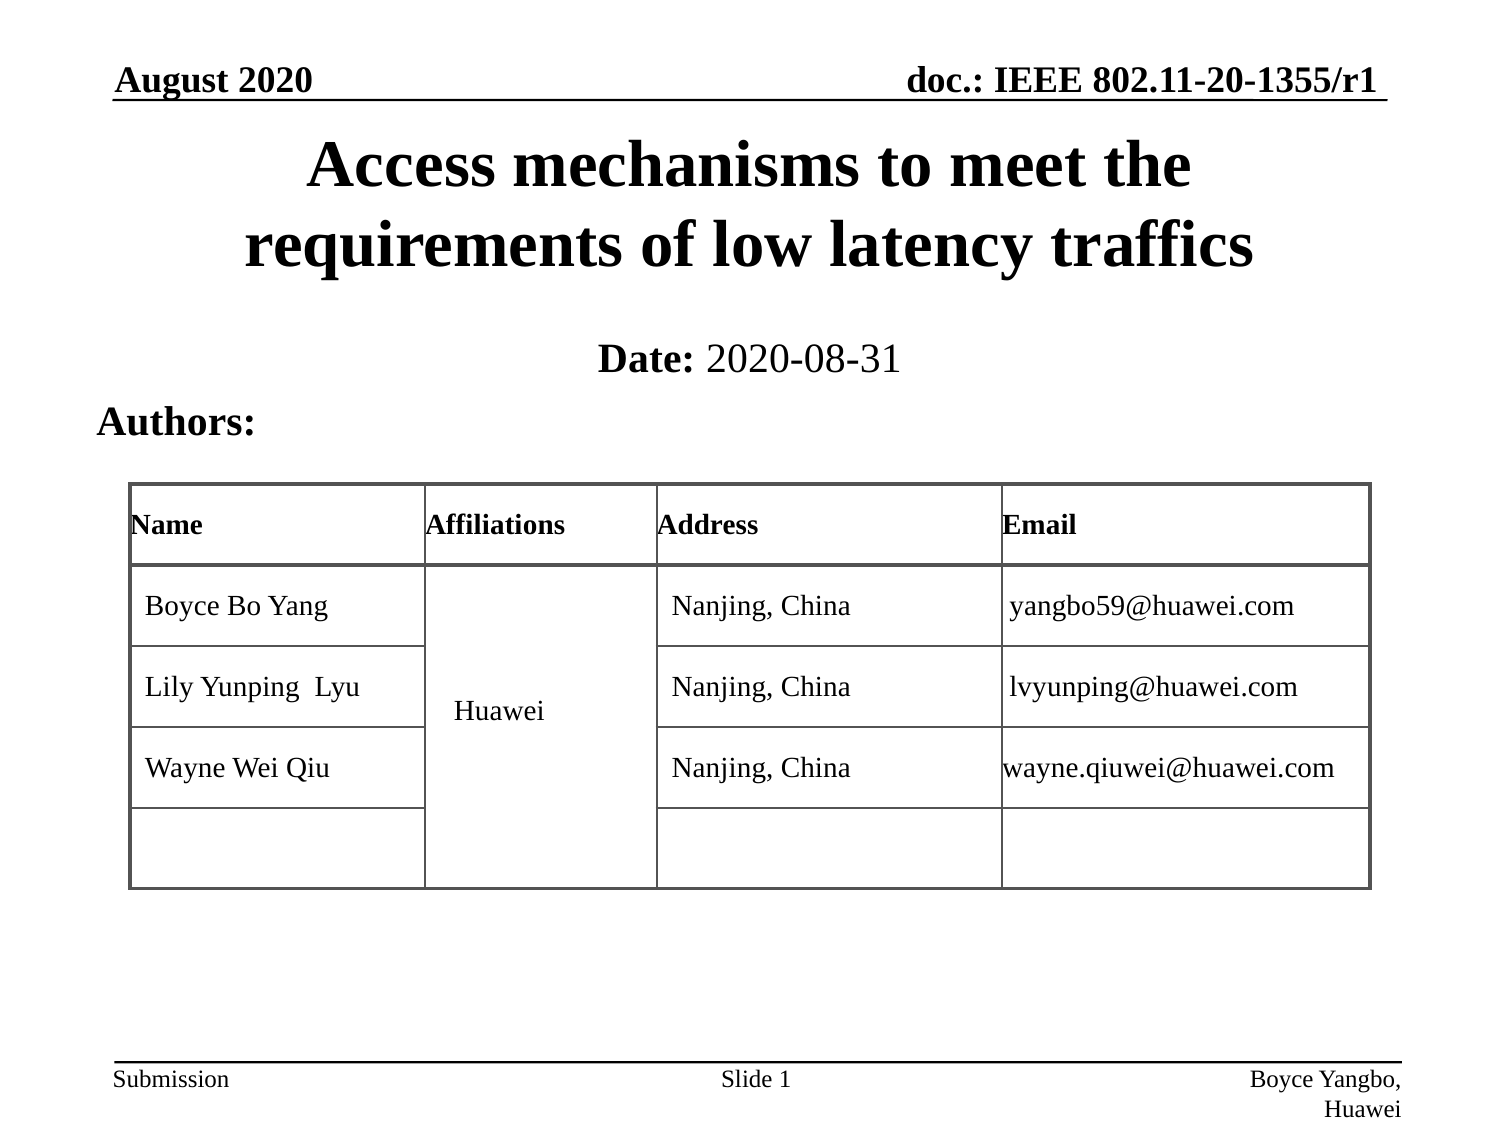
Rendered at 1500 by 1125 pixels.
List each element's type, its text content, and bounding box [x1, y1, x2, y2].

slide_number Slide 1 [712, 1061, 800, 1093]
table_header Affiliations [426, 486, 656, 563]
title Access mechanisms to meet the requirements of low latency traffics [112, 112, 1388, 288]
table_cell Boyce Bo Yang [132, 567, 424, 645]
table_cell Nanjing, China [658, 728, 1001, 807]
table_header Name [132, 486, 424, 563]
table_cell lvyunping@huawei.com [1003, 647, 1368, 726]
footer Boyce Yangbo, Huawei [1186, 1061, 1402, 1093]
table_cell [1003, 809, 1368, 887]
table_cell Nanjing, China [658, 647, 1001, 726]
table_header Email [1003, 486, 1368, 563]
list Date: 2020-08-31 [112, 323, 1388, 386]
table_cell [658, 809, 1001, 887]
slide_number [114, 54, 316, 101]
table_header Address [658, 486, 1001, 563]
table_cell Wayne Wei Qiu [132, 728, 424, 807]
text_box Authors: [81, 385, 319, 449]
table_cell Lily Yunping Lyu [132, 647, 424, 726]
table_cell yangbo59@huawei.com [1003, 567, 1368, 645]
table_cell Nanjing, China [658, 567, 1001, 645]
table_cell wayne.qiuwei@huawei.com [1003, 728, 1368, 807]
table_cell Huawei [426, 567, 656, 887]
table_cell [132, 809, 424, 887]
